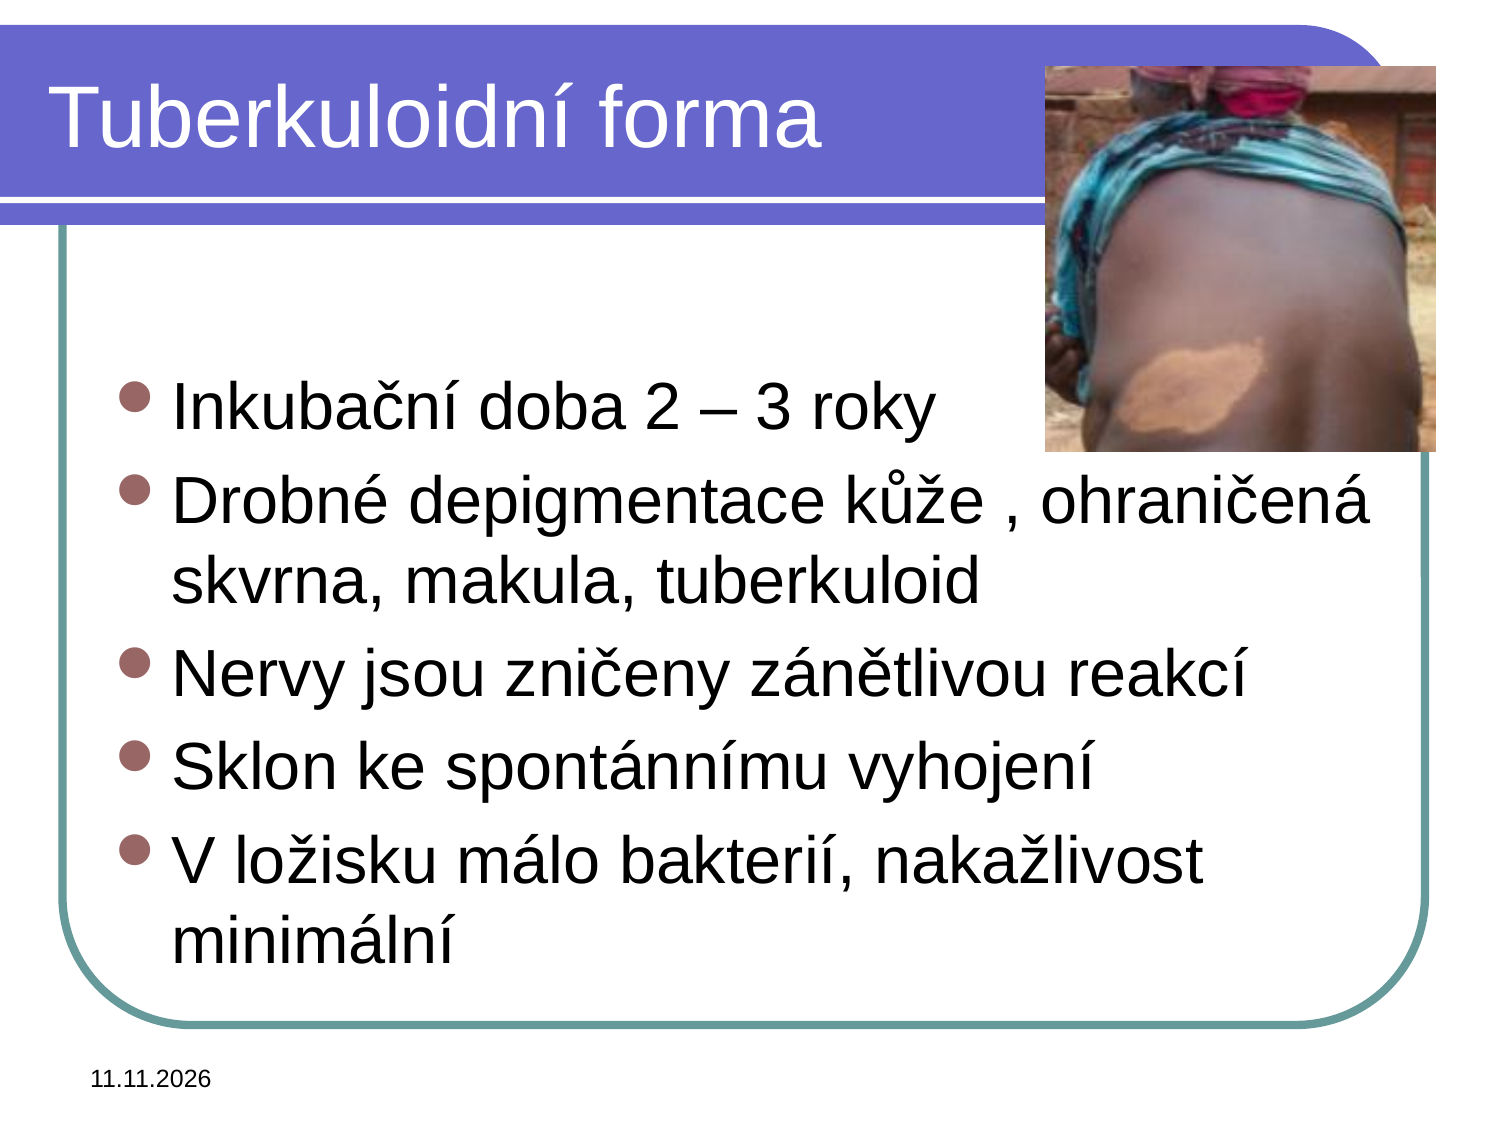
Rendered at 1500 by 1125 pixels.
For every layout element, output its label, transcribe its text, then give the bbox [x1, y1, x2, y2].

list Inkubační doba 2 – 3 roky Drobné depigmentace kůže , ohraničená skvrna, makula, tuberkuloid Nervy jsou zničeny zánětlivou reakcí Sklon ke spontánnímu vyhojení V ložisku málo bakterií, nakažlivost minimální [99, 262, 1400, 988]
title Tuberkuloidní forma [32, 37, 1347, 188]
picture [1045, 66, 1436, 452]
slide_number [75, 1025, 425, 1100]
